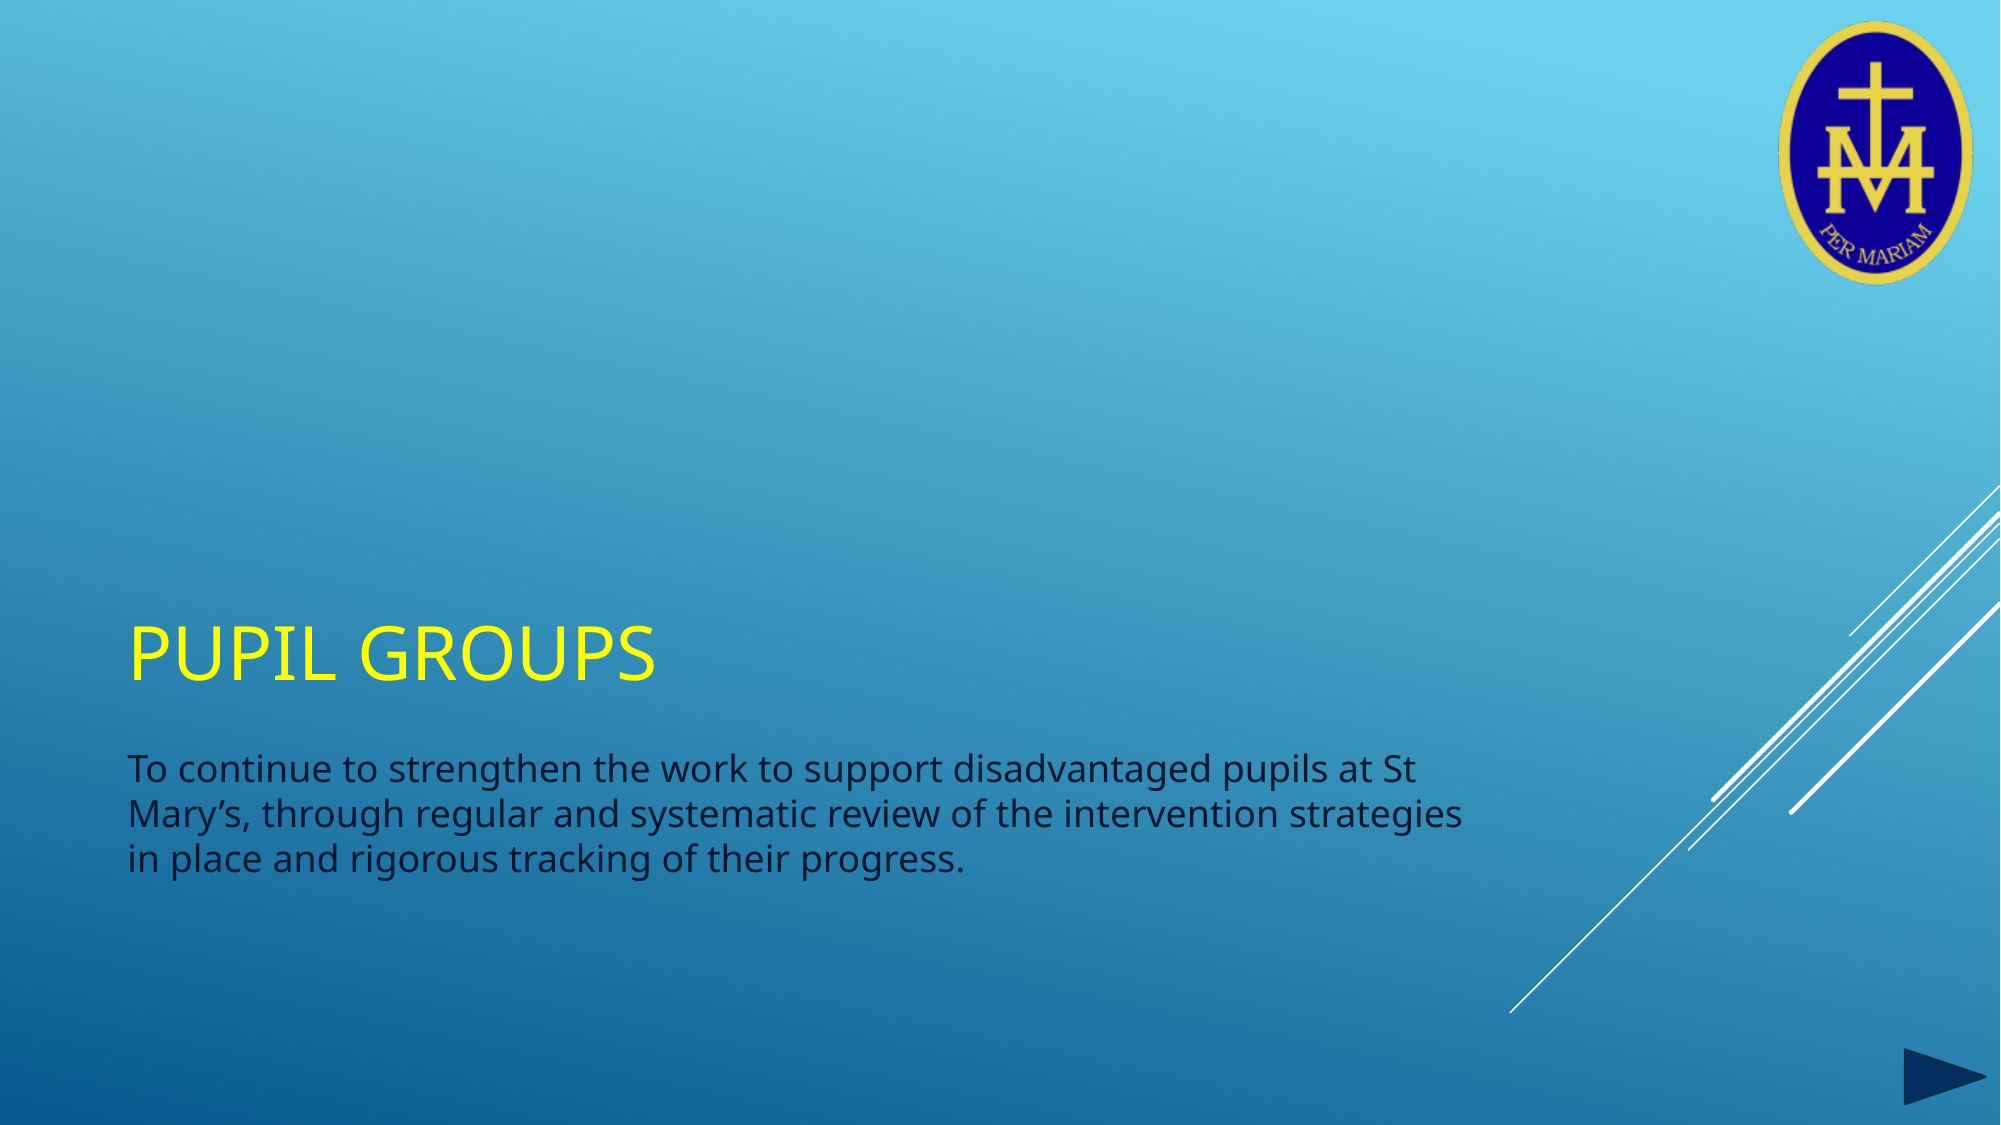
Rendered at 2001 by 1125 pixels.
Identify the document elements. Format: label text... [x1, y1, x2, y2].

title Pupil groups [112, 329, 1513, 704]
picture [1766, 0, 1986, 312]
list To continue to strengthen the work to support disadvantaged pupils at St Mary’s, through regular and systematic review of the intervention strategies in place and rigorous tracking of their progress. [112, 737, 1513, 984]
text_box [1903, 1048, 1987, 1106]
